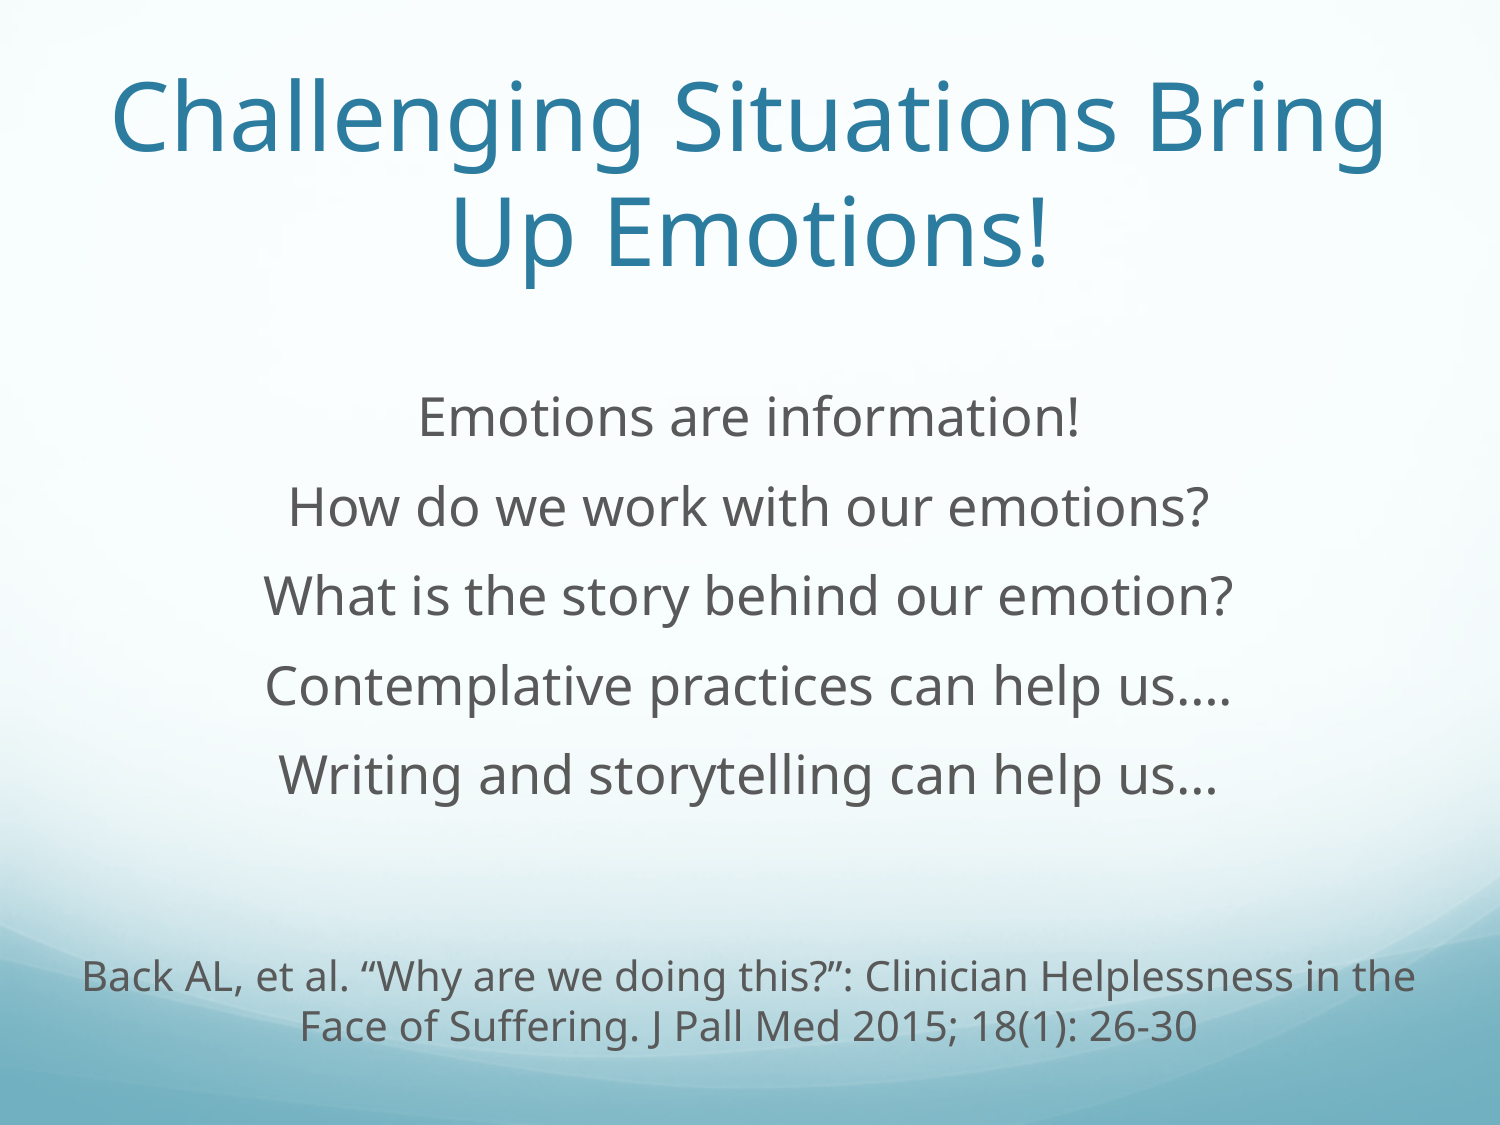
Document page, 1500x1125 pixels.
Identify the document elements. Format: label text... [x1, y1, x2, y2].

list Emotions are information! How do we work with our emotions? What is the story behind our emotion? Contemplative practices can help us…. Writing and storytelling can help us… Back AL, et al. “Why are we doing this?”: Clinician Helplessness in the Face of Suffering. J Pall Med 2015; 18(1): 26-30 [31, 315, 1467, 1066]
title Challenging Situations Bring Up Emotions! [90, 0, 1410, 293]
